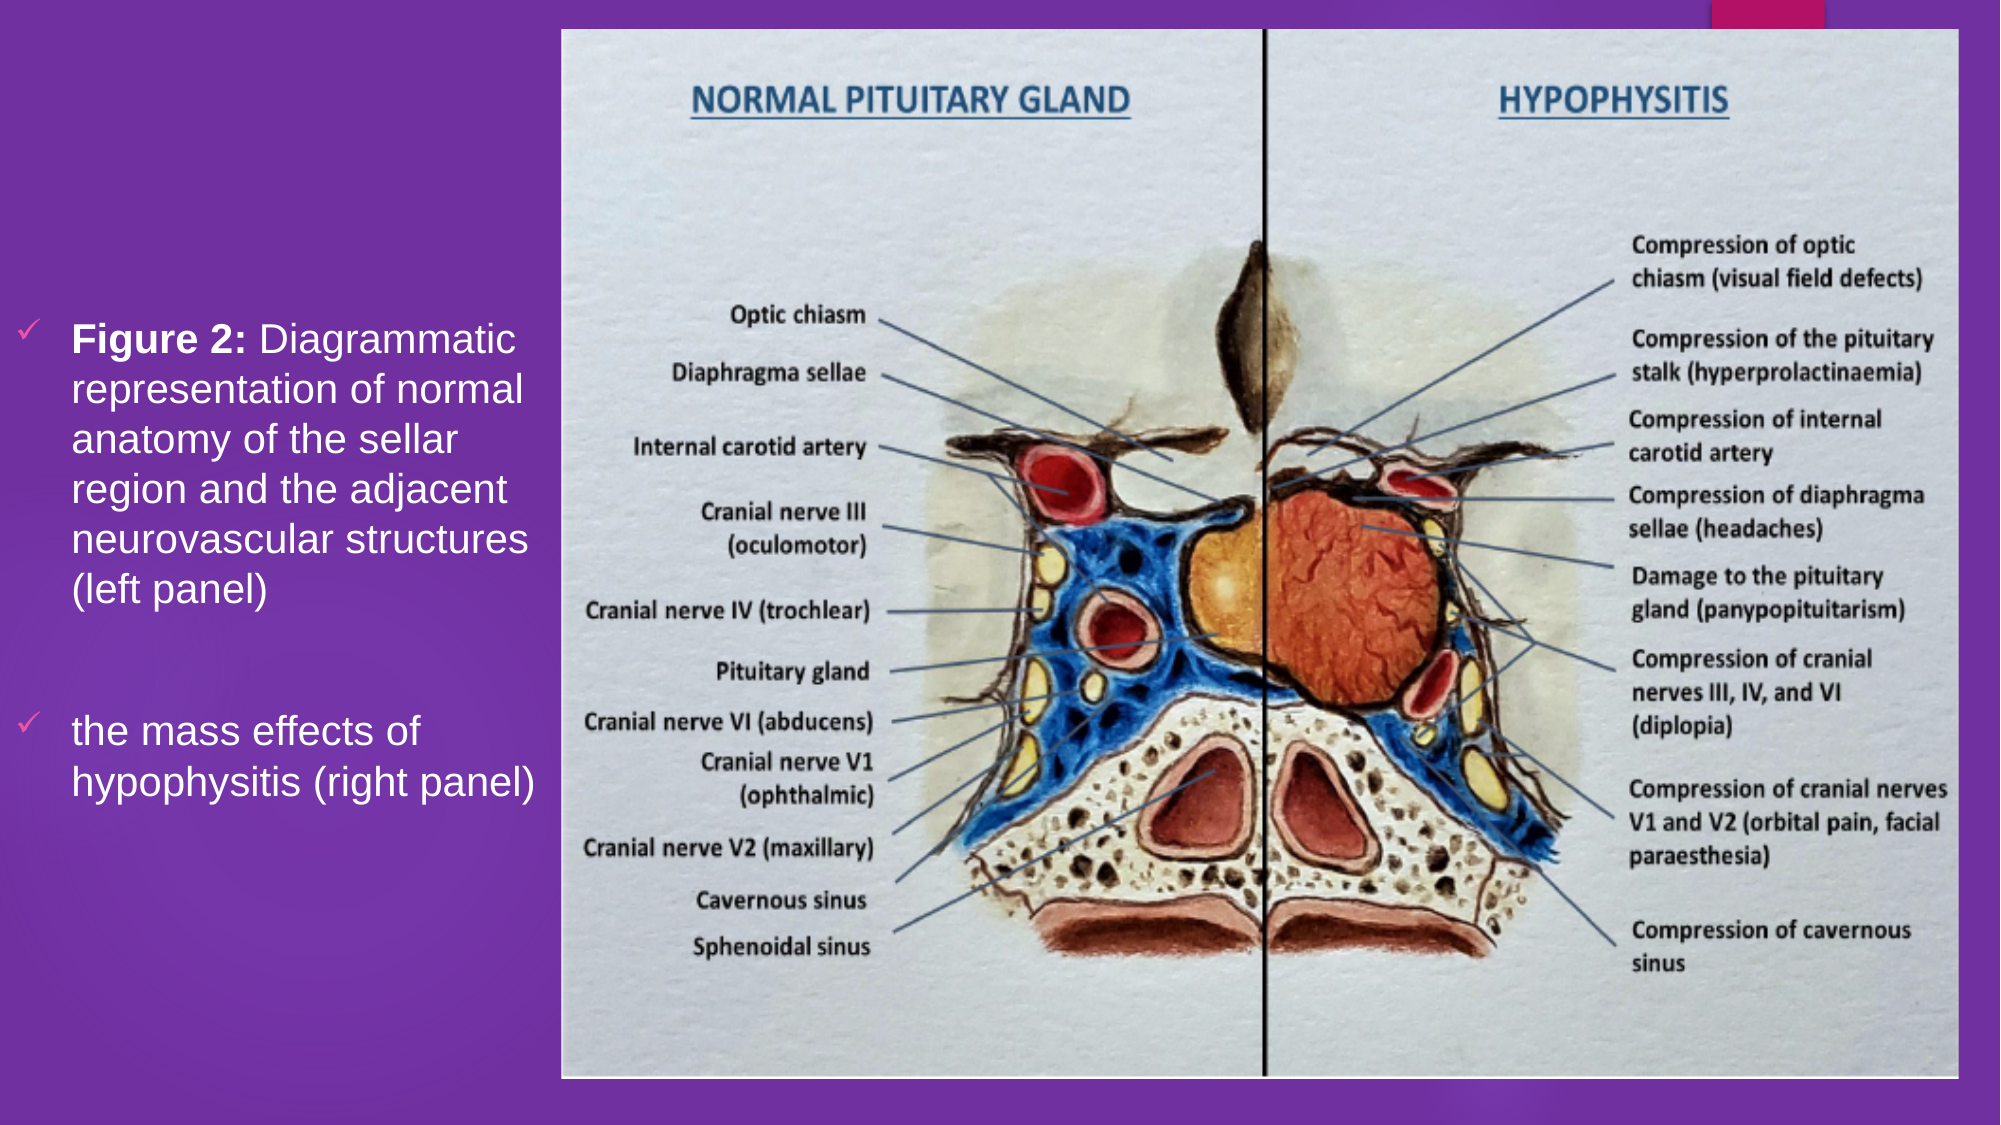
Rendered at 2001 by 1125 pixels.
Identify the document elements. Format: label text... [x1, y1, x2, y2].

list Figure 2: Diagrammatic representation of normal anatomy of the sellar region and the adjacent neurovascular structures (left panel) the mass effects of hypophysitis (right panel) [0, 304, 556, 907]
picture [0, 0, 1959, 1125]
